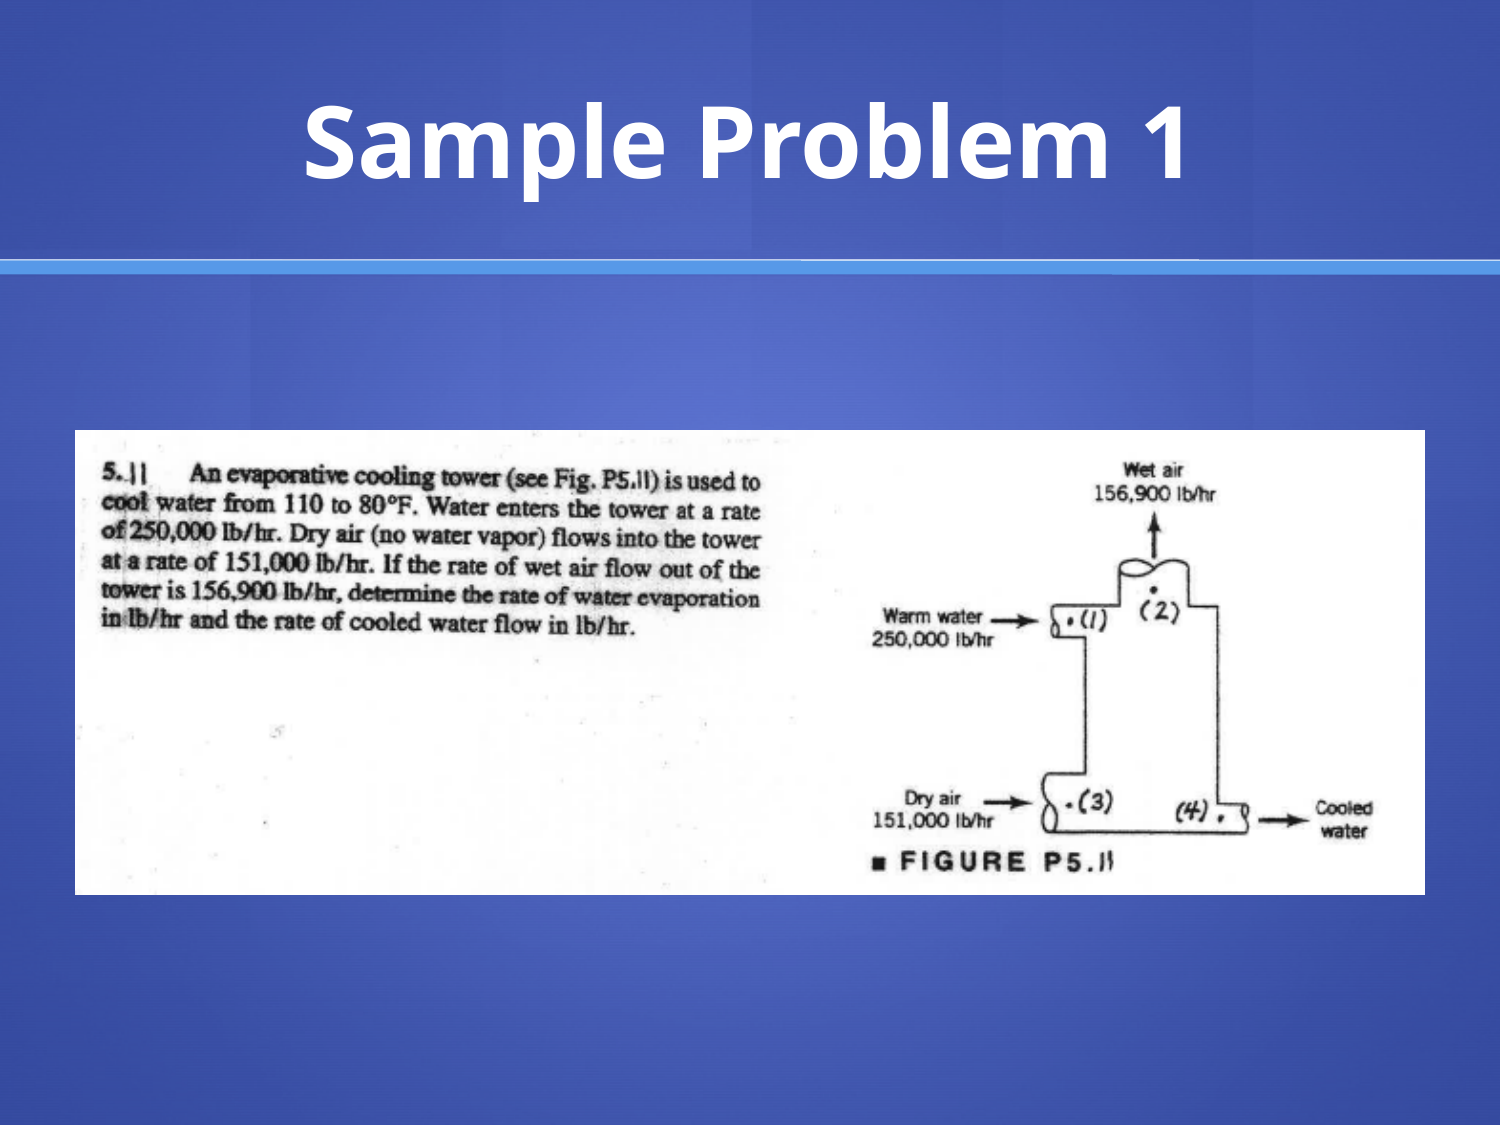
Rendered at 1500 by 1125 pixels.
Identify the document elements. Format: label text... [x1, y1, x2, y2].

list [73, 336, 1426, 989]
title Sample Problem 1 [75, 45, 1425, 233]
